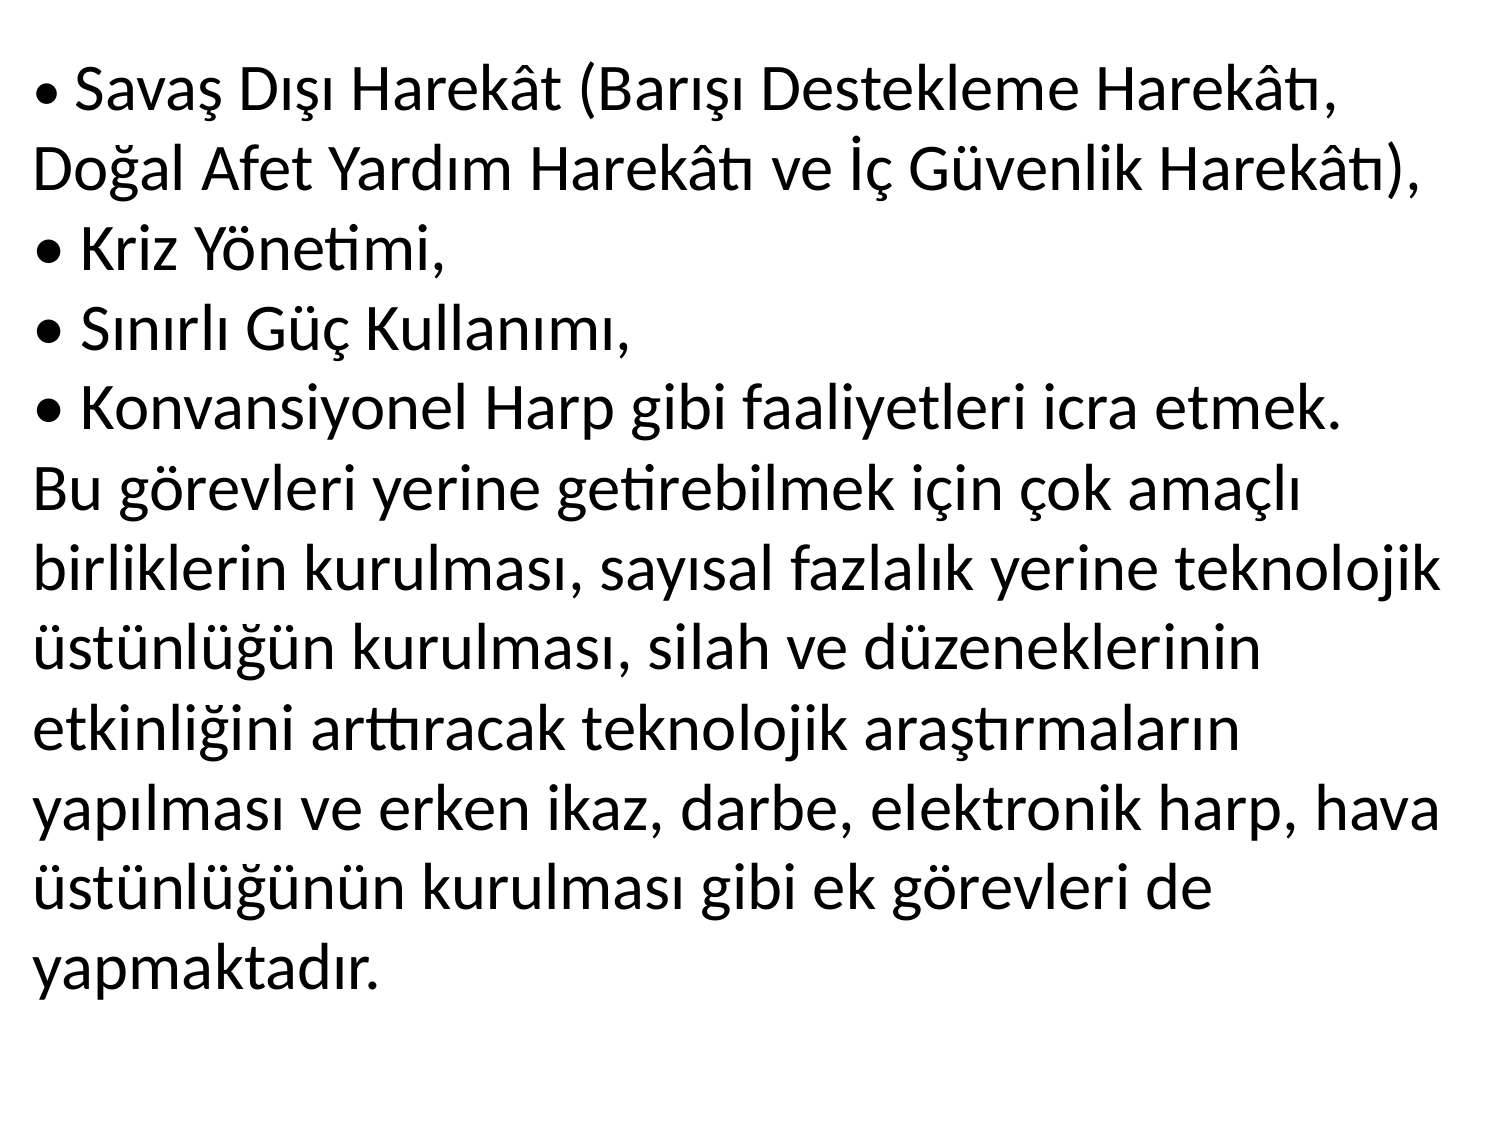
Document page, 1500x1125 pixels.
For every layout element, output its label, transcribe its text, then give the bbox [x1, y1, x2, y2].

text_box • Savaş Dışı Harekât (Barışı Destekleme Harekâtı, Doğal Afet Yardım Harekâtı ve İç Güvenlik Harekâtı), • Kriz Yönetimi, • Sınırlı Güç Kullanımı, • Konvansiyonel Harp gibi faaliyetleri icra etmek. Bu görevleri yerine getirebilmek için çok amaçlı birliklerin kurulması, sayısal fazlalık yerine teknolojik üstünlüğün kurulması, silah ve düzeneklerinin etkinliğini arttıracak teknolojik araştırmaların yapılması ve erken ikaz, darbe, elektronik harp, hava üstünlüğünün kurulması gibi ek görevleri de yapmaktadır. [17, 36, 1483, 1011]
